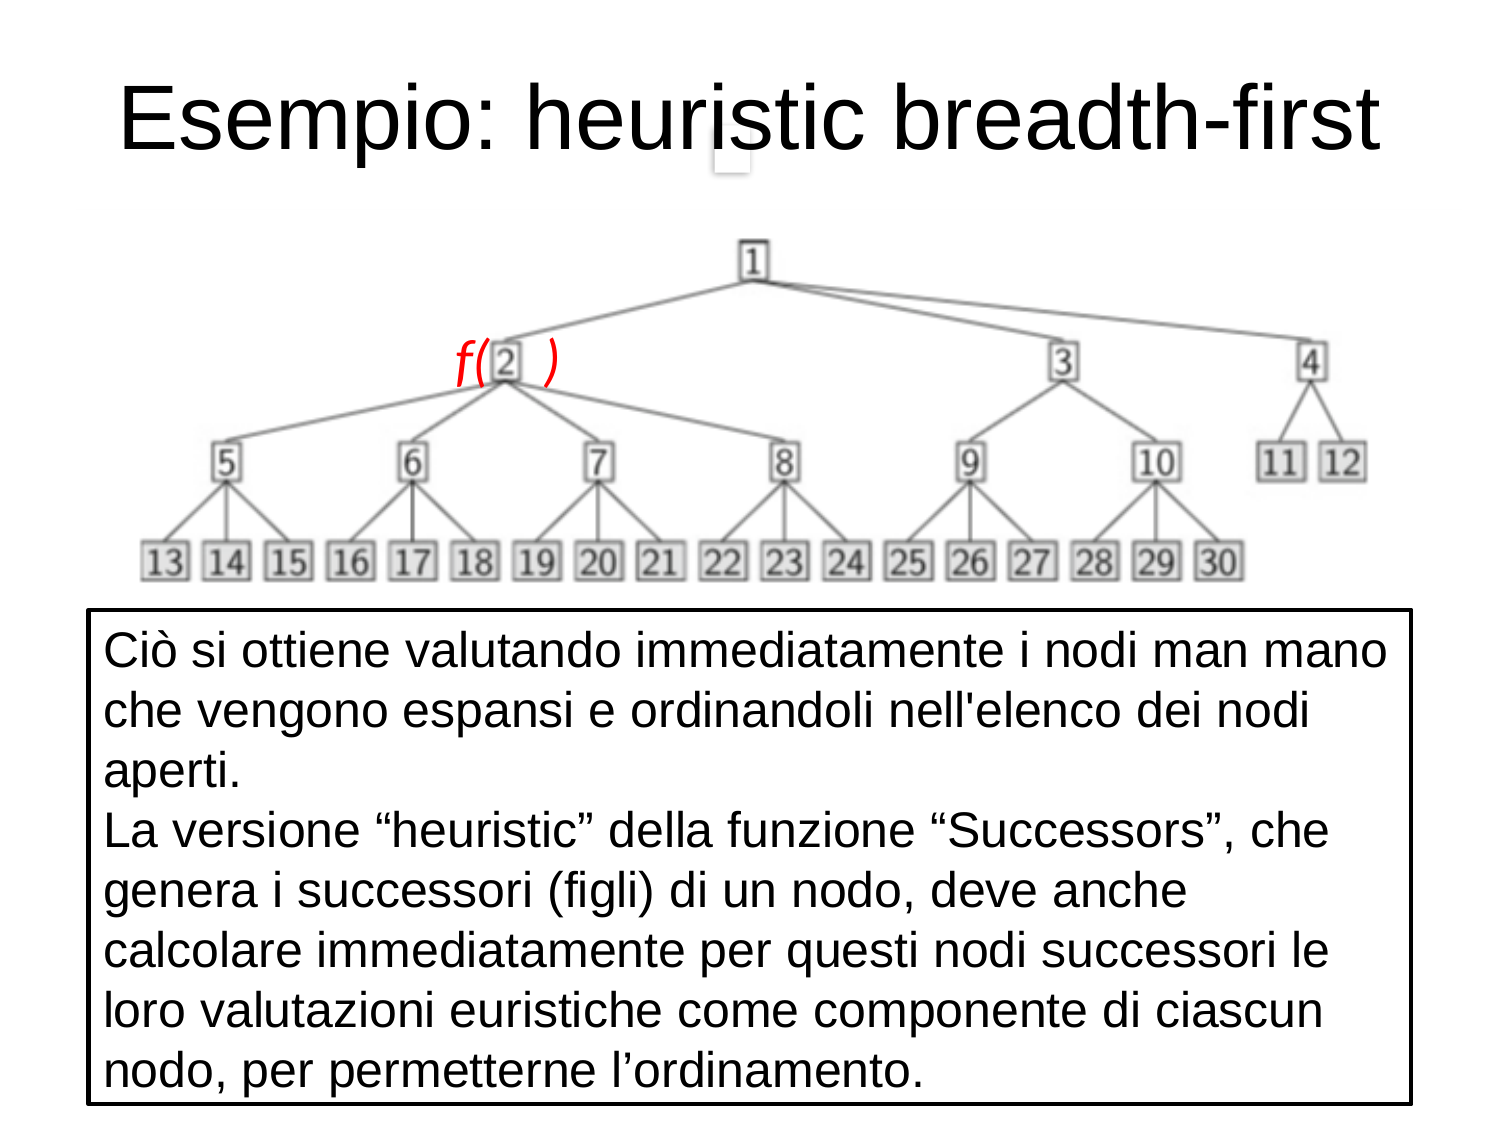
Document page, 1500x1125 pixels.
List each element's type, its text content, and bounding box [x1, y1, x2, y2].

text_box Ciò si ottiene valutando immediatamente i nodi man mano che vengono espansi e ordinandoli nell'elenco dei nodi aperti. La versione “heuristic” della funzione “Successors”, che genera i successori (figli) di un nodo, deve anche calcolare immediatamente per questi nodi successori le loro valutazioni euristiche come componente di ciascun nodo, per permetterne l’ordinamento. [88, 624, 1412, 1105]
picture [76, 207, 1462, 616]
title Esempio: heuristic breadth-first [75, 19, 1425, 207]
